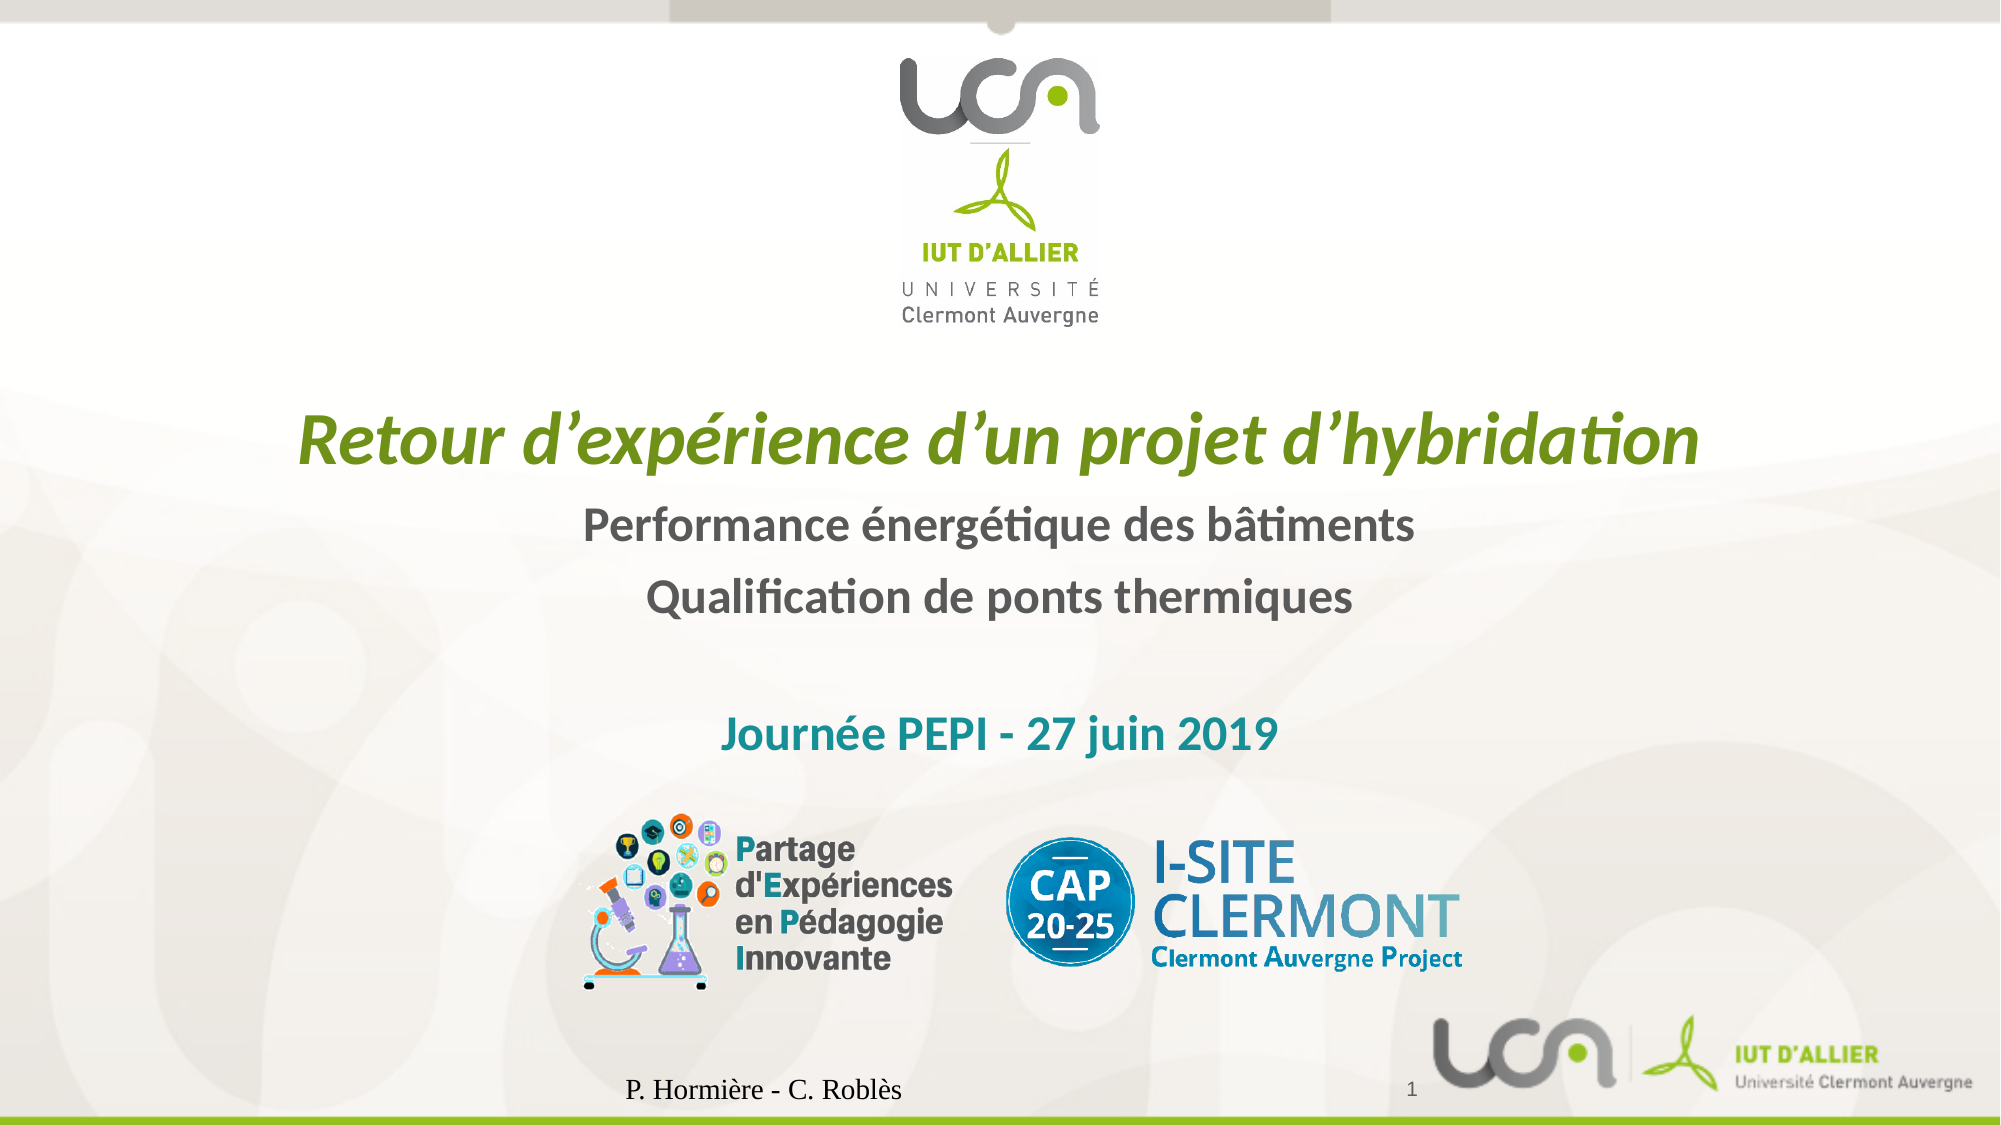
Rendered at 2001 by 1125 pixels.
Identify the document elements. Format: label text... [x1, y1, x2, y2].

picture [0, 0, 2001, 1125]
title Retour d’expérience d’un projet d’hybridation Performance énergétique des bâtiments Qualification de ponts thermiques [249, 373, 1750, 622]
footer P. Hormière - C. Roblès [212, 1064, 1315, 1112]
subtitle Journée PEPI - 27 juin 2019 [474, 692, 1525, 846]
slide_number 1 [1330, 1064, 1433, 1112]
